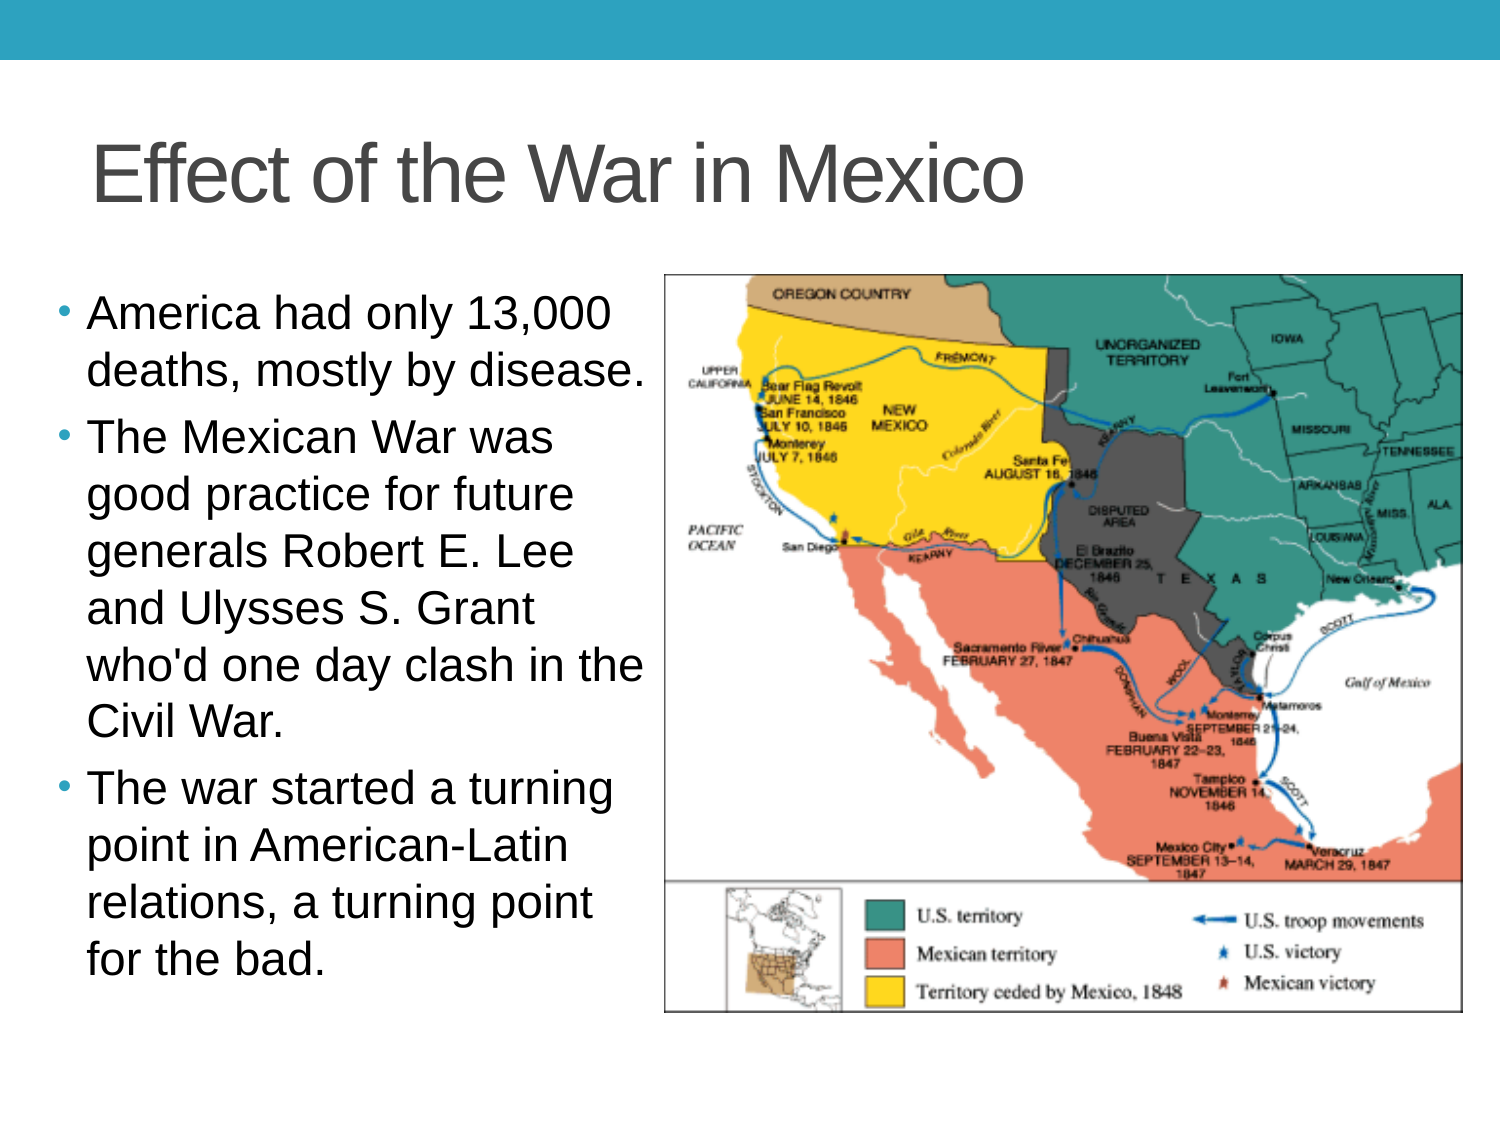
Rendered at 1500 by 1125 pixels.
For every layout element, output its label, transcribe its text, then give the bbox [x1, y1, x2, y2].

list America had only 13,000 deaths, mostly by disease. The Mexican War was good practice for future generals Robert E. Lee and Ulysses S. Grant who'd one day clash in the Civil War. The war started a turning point in American-Latin relations, a turning point for the bad. [0, 275, 663, 1049]
title Effect of the War in Mexico [75, 87, 1425, 250]
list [664, 274, 1463, 1013]
